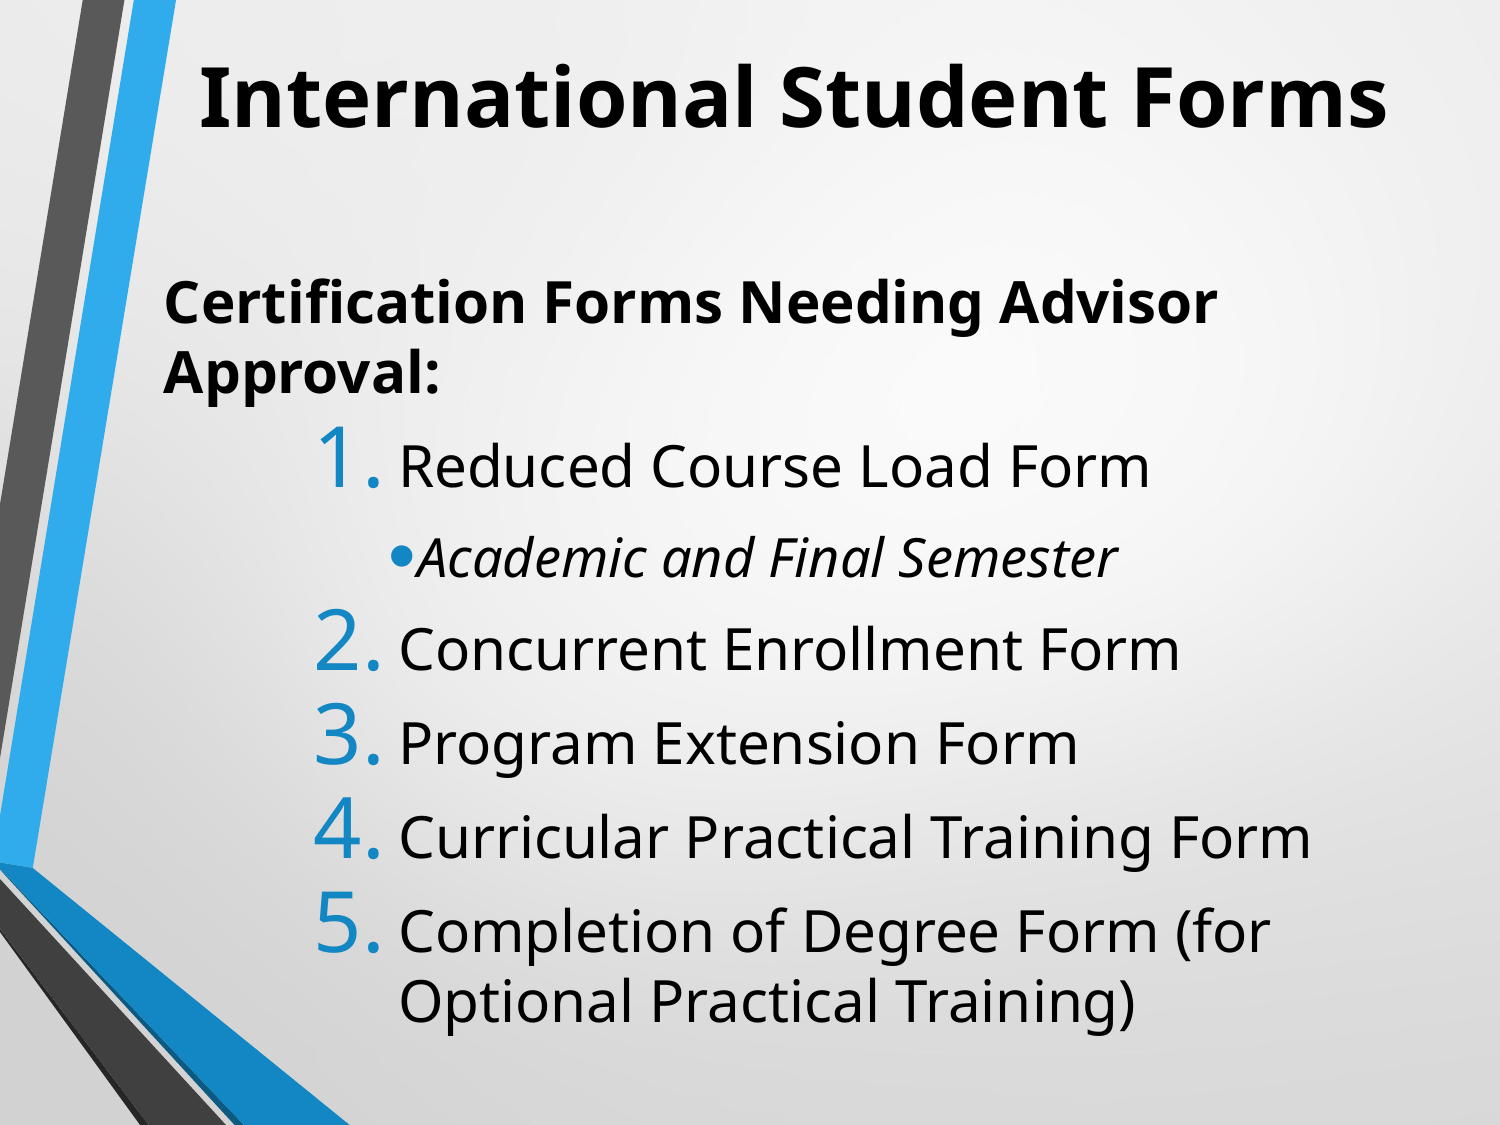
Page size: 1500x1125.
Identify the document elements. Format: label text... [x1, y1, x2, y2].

title International Student Forms [162, 0, 1427, 188]
list Certification Forms Needing Advisor Approval: Reduced Course Load Form Academic and Final Semester Concurrent Enrollment Form Program Extension Form Curricular Practical Training Form Completion of Degree Form (for Optional Practical Training) [148, 249, 1431, 1050]
